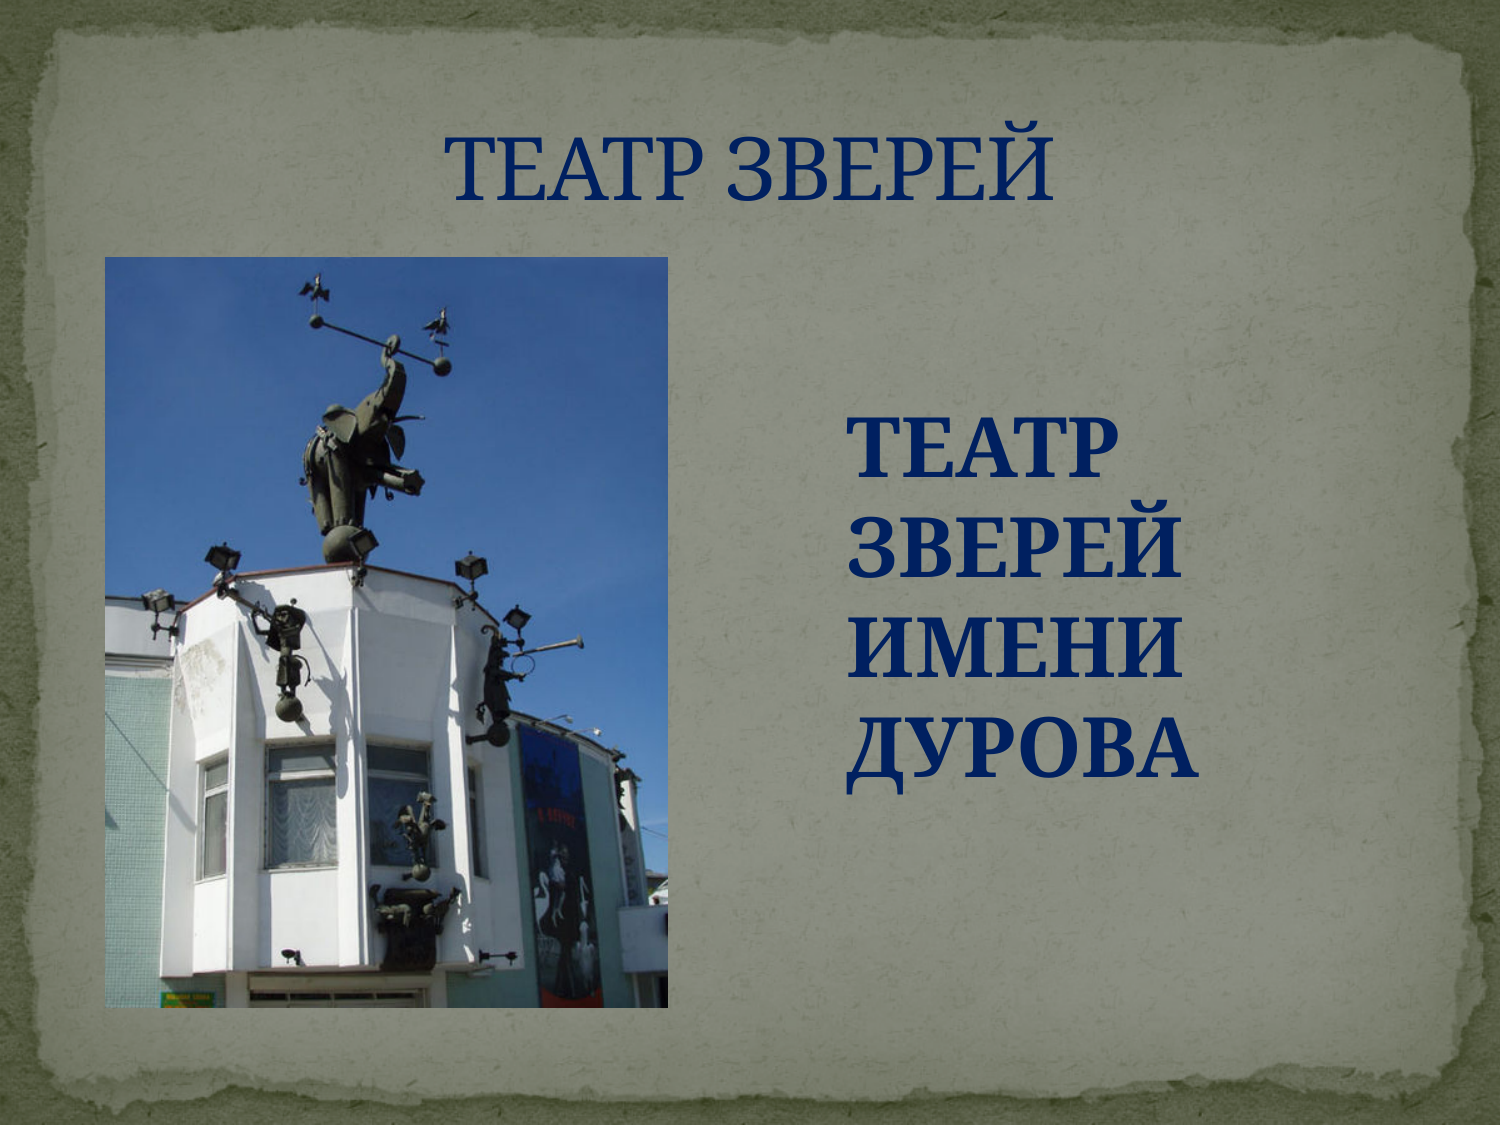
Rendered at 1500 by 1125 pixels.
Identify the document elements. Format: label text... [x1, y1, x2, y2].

text_box ТЕАТР ЗВЕРЕЙ ИМЕНИ ДУРОВА [832, 386, 1366, 802]
title ТЕАТР ЗВЕРЕЙ [74, 24, 1425, 225]
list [108, 260, 667, 1007]
